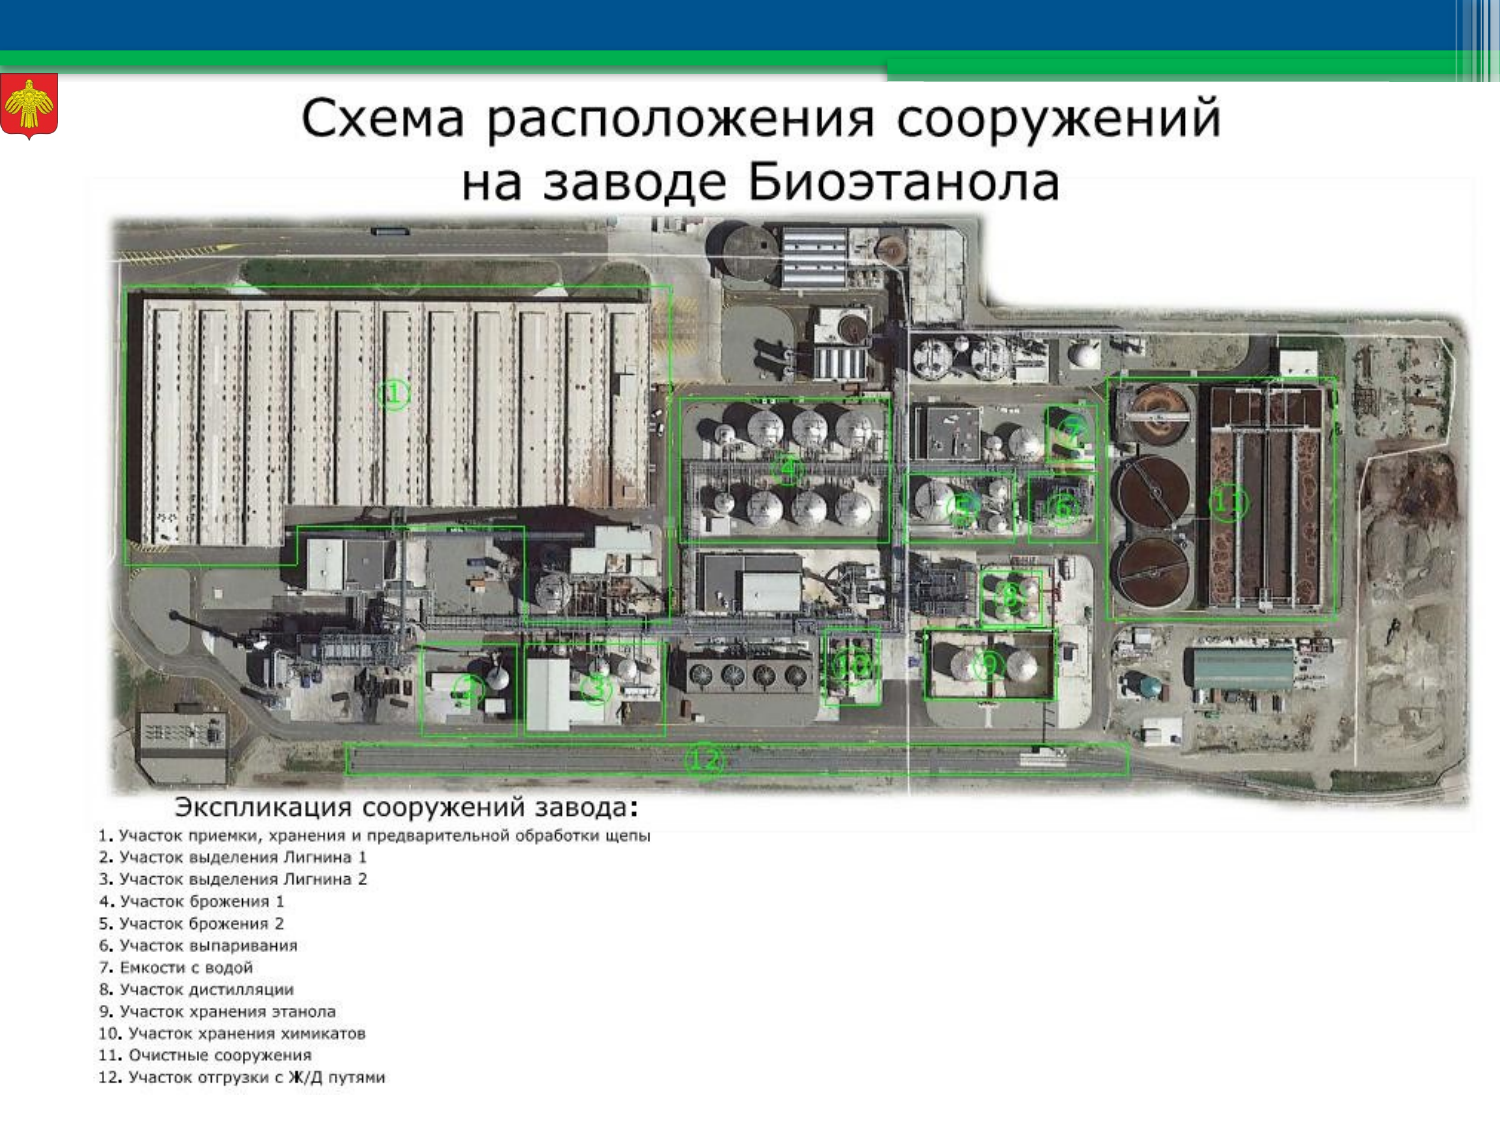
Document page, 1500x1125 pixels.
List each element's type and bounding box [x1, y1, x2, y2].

text_box [58, 82, 1500, 1095]
picture [0, 73, 59, 141]
